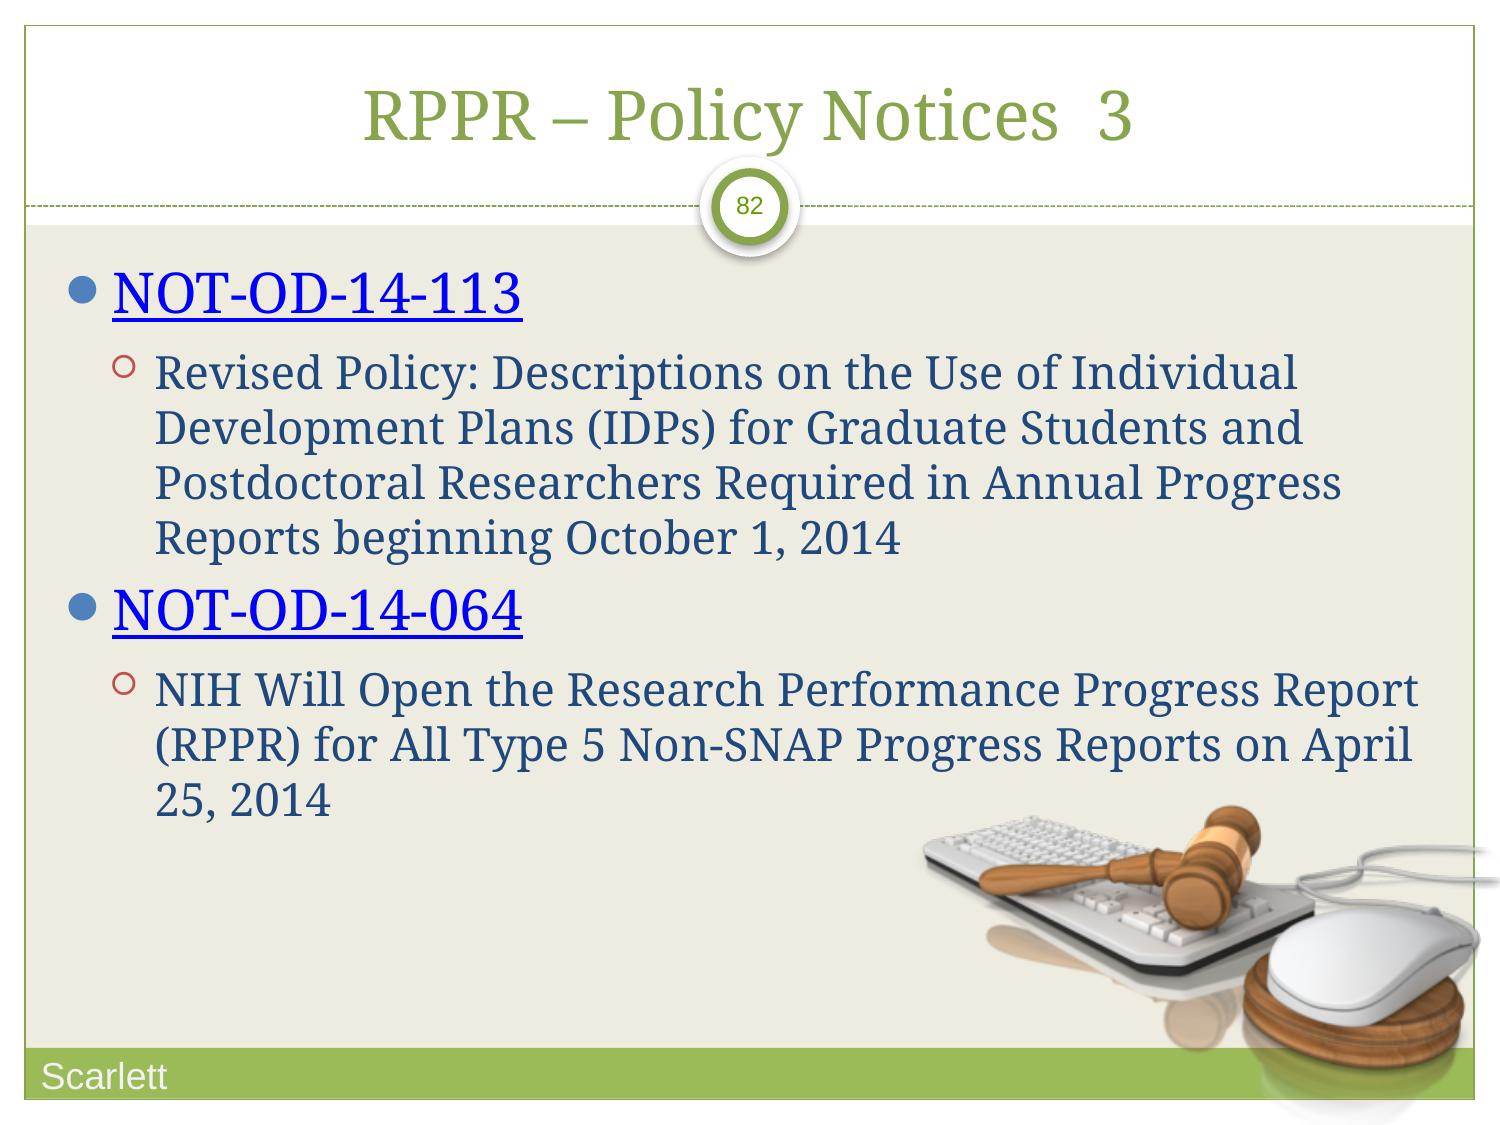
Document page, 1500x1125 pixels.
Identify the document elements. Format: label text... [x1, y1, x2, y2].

text_box Scarlett [25, 1045, 183, 1105]
list NOT-OD-14-113 Revised Policy: Descriptions on the Use of Individual Development Plans (IDPs) for Graduate Students and Postdoctoral Researchers Required in Annual Progress Reports beginning October 1, 2014 NOT-OD-14-064 NIH Will Open the Research Performance Progress Report (RPPR) for All Type 5 Non-SNAP Progress Reports on April 25, 2014 [49, 249, 1445, 1001]
title RPPR – Policy Notices 3 [49, 37, 1450, 162]
picture [899, 799, 1500, 1125]
